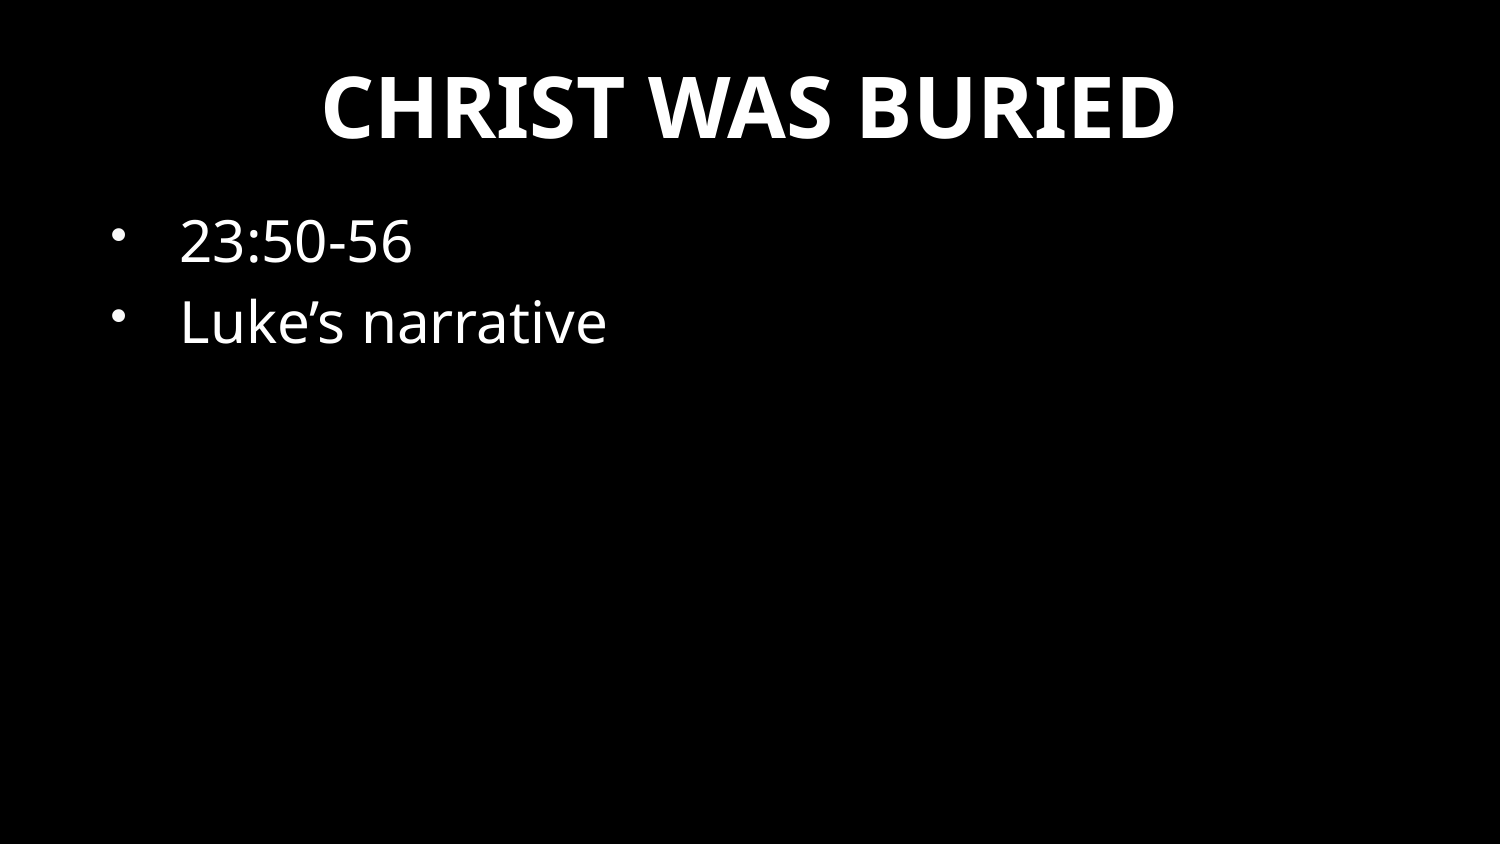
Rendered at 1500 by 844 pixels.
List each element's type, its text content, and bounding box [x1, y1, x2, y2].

title CHRIST WAS BURIED [75, 33, 1425, 175]
list 23:50-56 Luke’s narrative [75, 196, 1463, 777]
